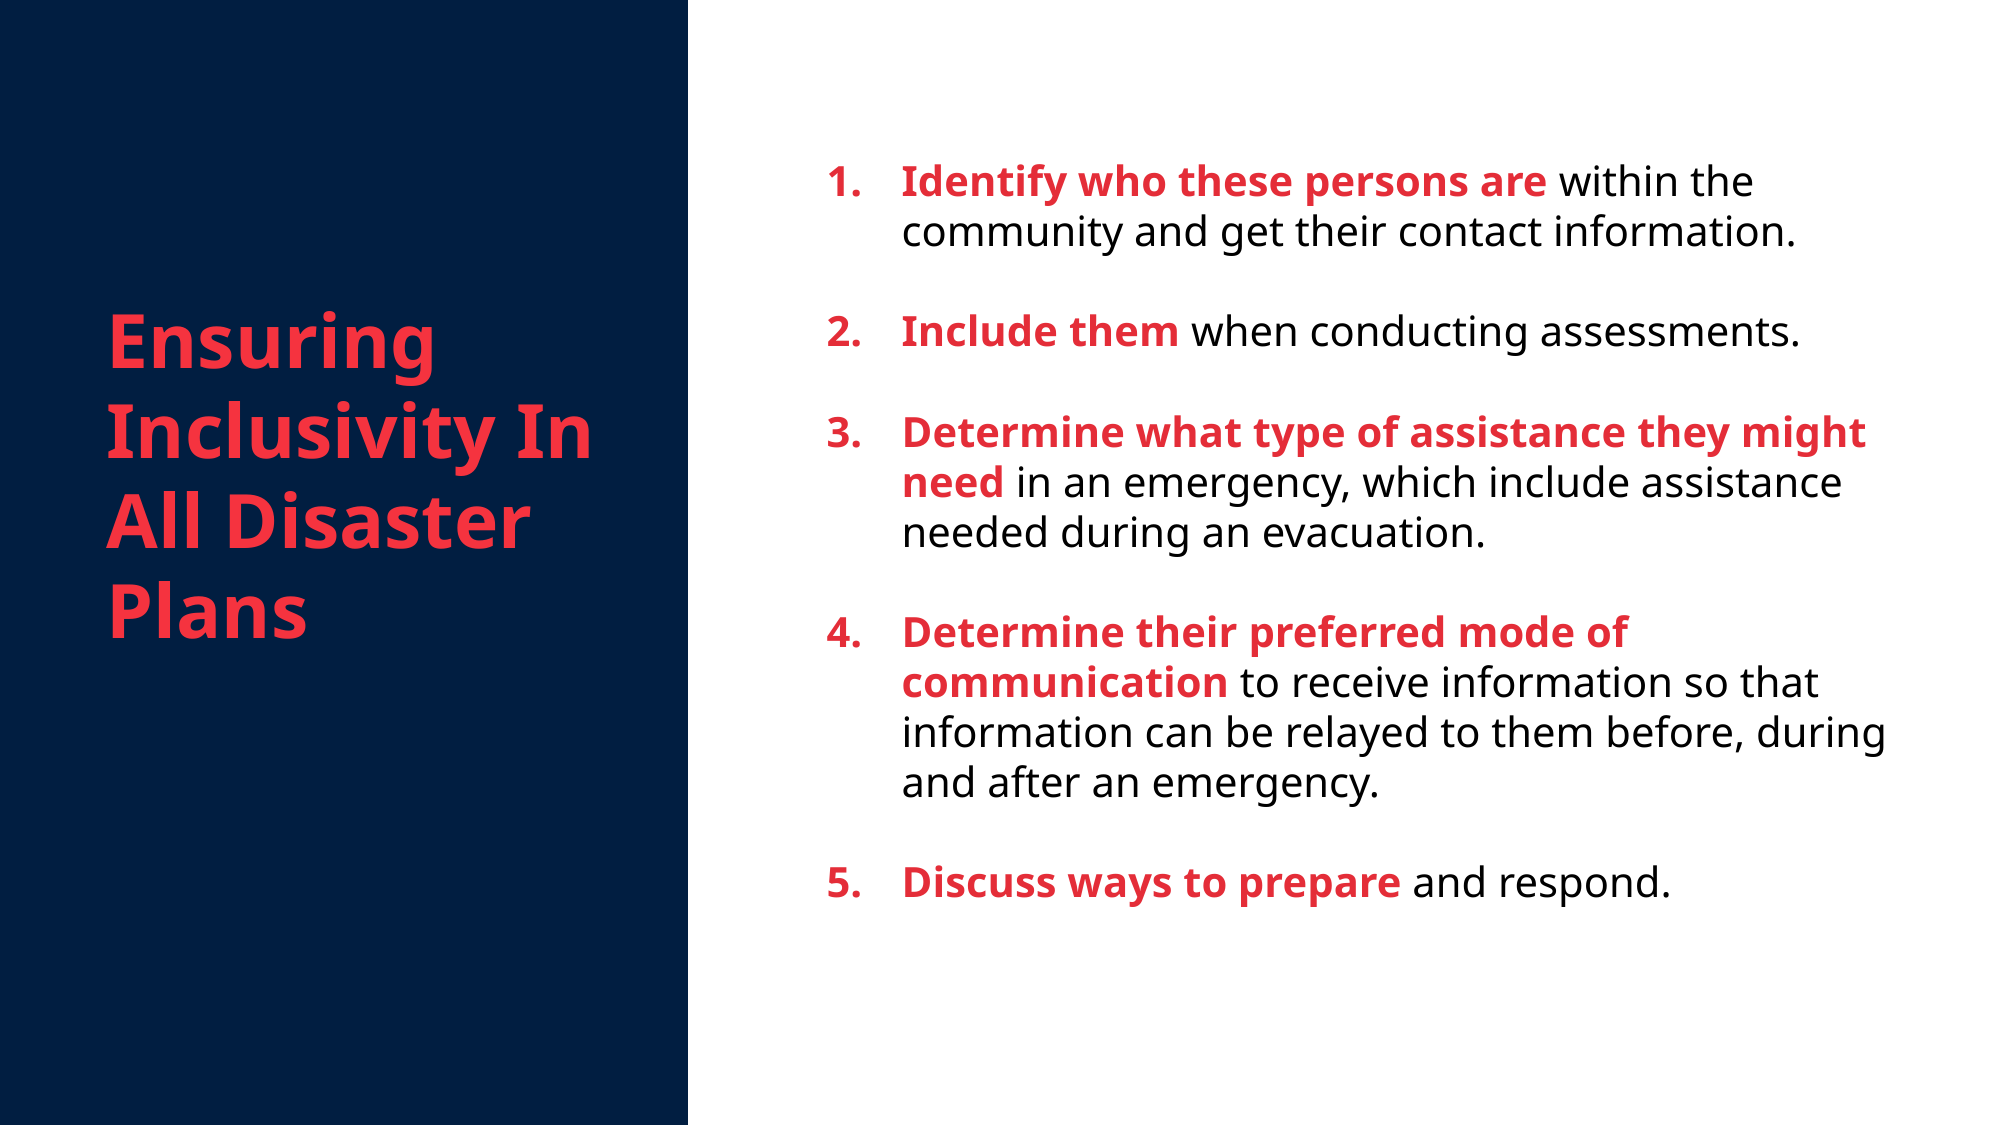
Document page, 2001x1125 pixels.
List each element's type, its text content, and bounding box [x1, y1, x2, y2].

text_box Identify who these persons are within the community and get their contact information. Include them when conducting assessments. Determine what type of assistance they might need in an emergency, which include assistance needed during an evacuation. Determine their preferred mode of communication to receive information so that information can be relayed to them before, during and after an emergency. Discuss ways to prepare and respond. [811, 147, 1931, 913]
text_box Ensuring Inclusivity In All Disaster Plans [91, 104, 616, 842]
text_box [0, 0, 688, 1125]
